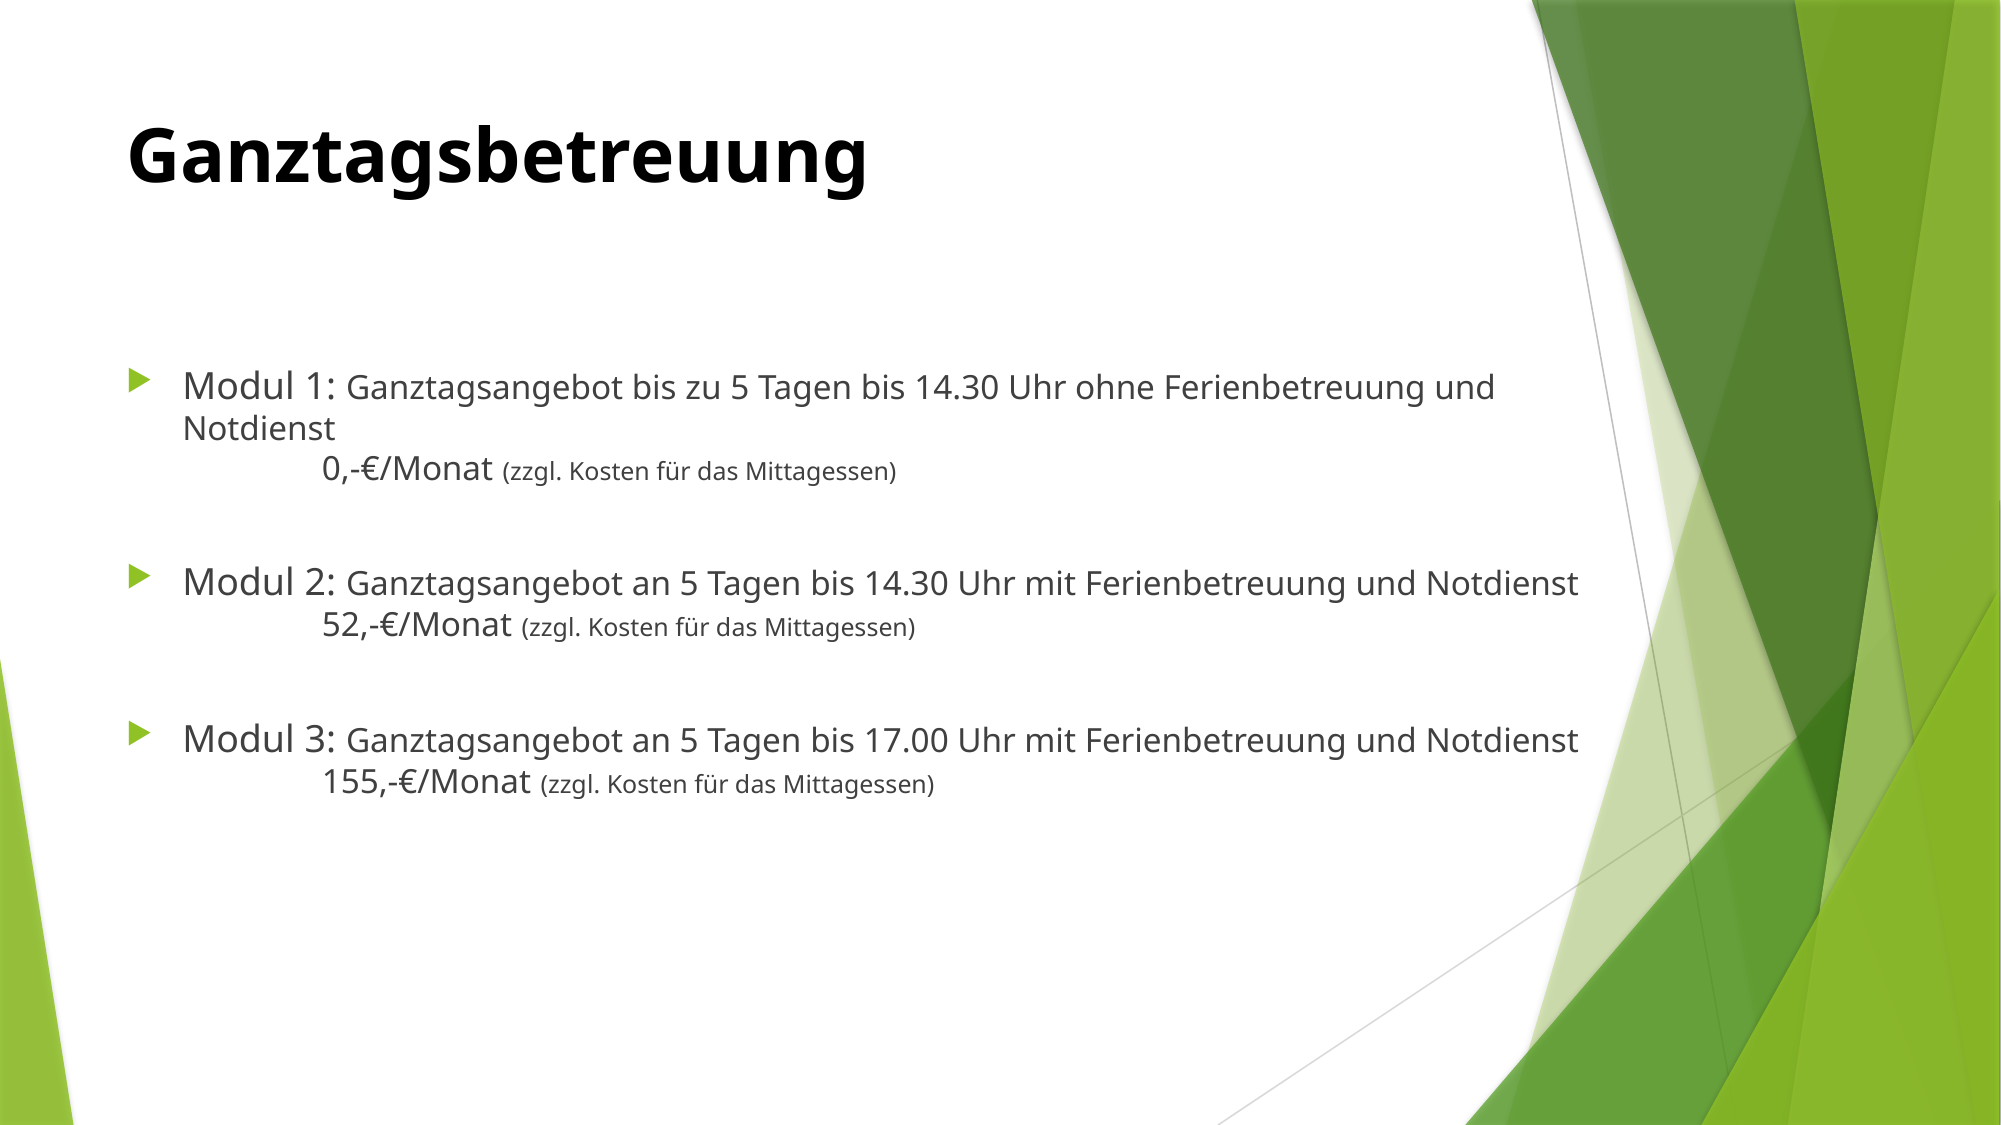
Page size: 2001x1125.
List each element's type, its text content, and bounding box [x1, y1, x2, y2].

list Modul 1: Ganztagsangebot bis zu 5 Tagen bis 14.30 Uhr ohne Ferienbetreuung und Notdienst 0,-€/Monat (zzgl. Kosten für das Mittagessen) Modul 2: Ganztagsangebot an 5 Tagen bis 14.30 Uhr mit Ferienbetreuung und Notdienst 52,-€/Monat (zzgl. Kosten für das Mittagessen) Modul 3: Ganztagsangebot an 5 Tagen bis 17.00 Uhr mit Ferienbetreuung und Notdienst 155,-€/Monat (zzgl. Kosten für das Mittagessen) [111, 354, 1646, 992]
title Ganztagsbetreuung [111, 99, 1522, 317]
